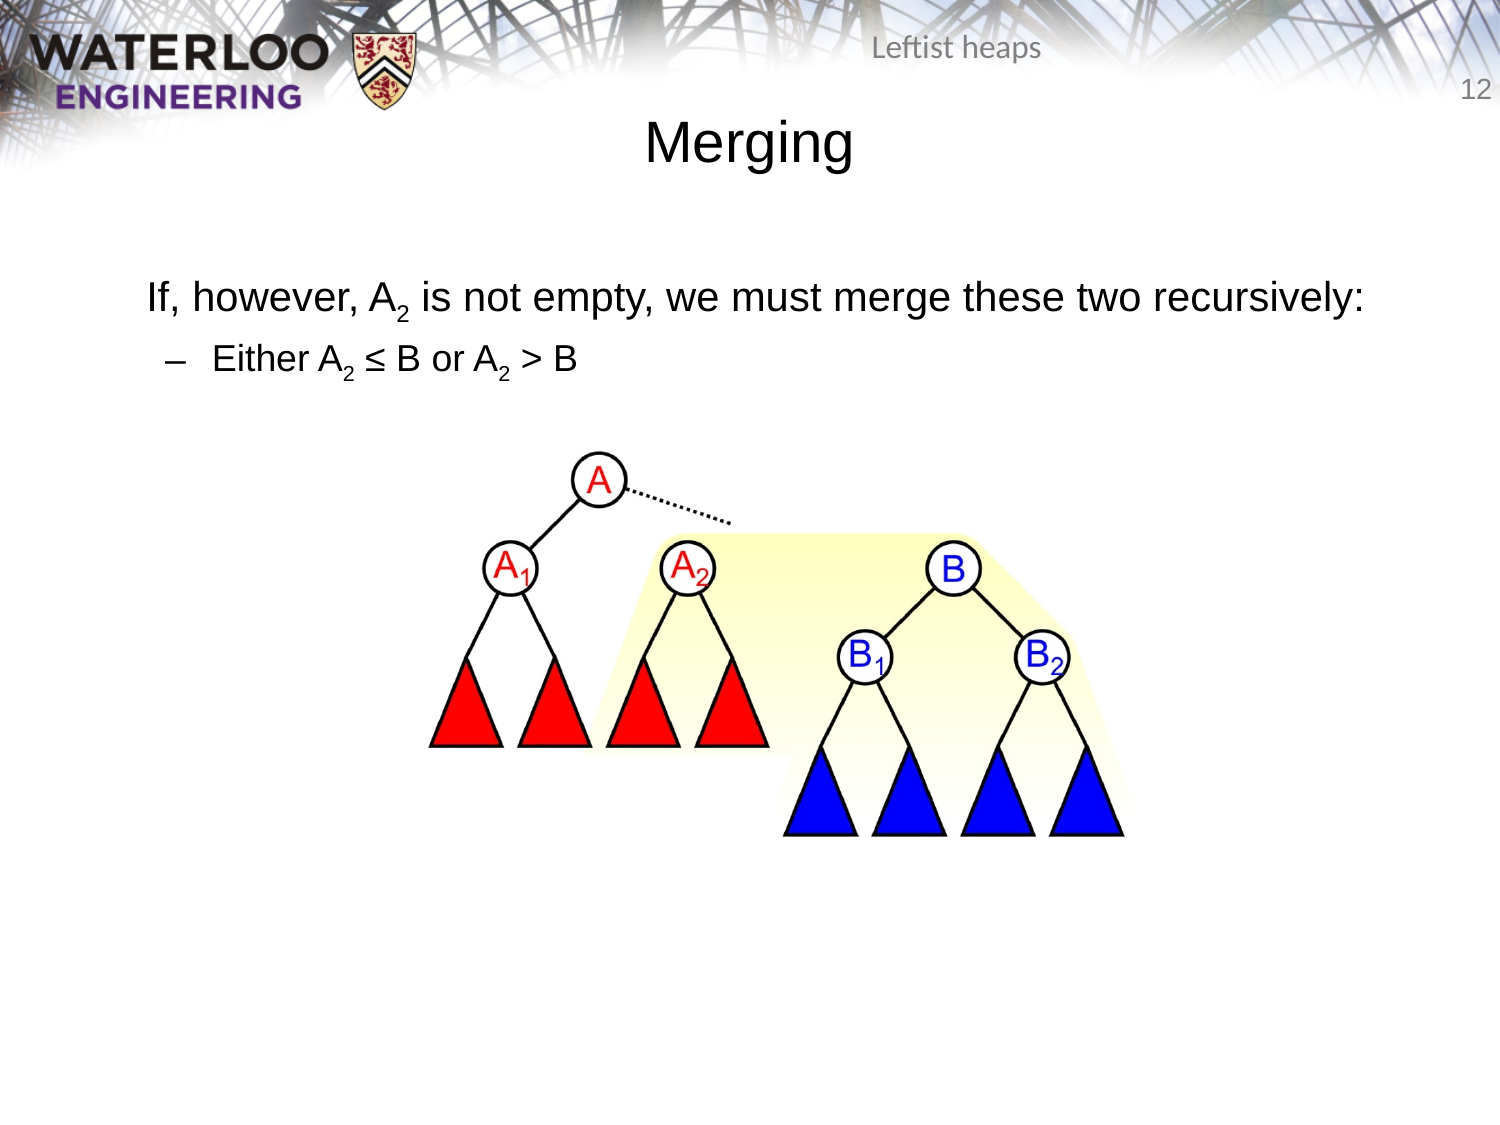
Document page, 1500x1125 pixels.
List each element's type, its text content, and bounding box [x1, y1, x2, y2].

list If, however, A2 is not empty, we must merge these two recursively: Either A2 ≤ B or A2 > B [74, 262, 1426, 1006]
title Merging [74, 44, 1426, 233]
picture [0, 0, 1500, 1125]
